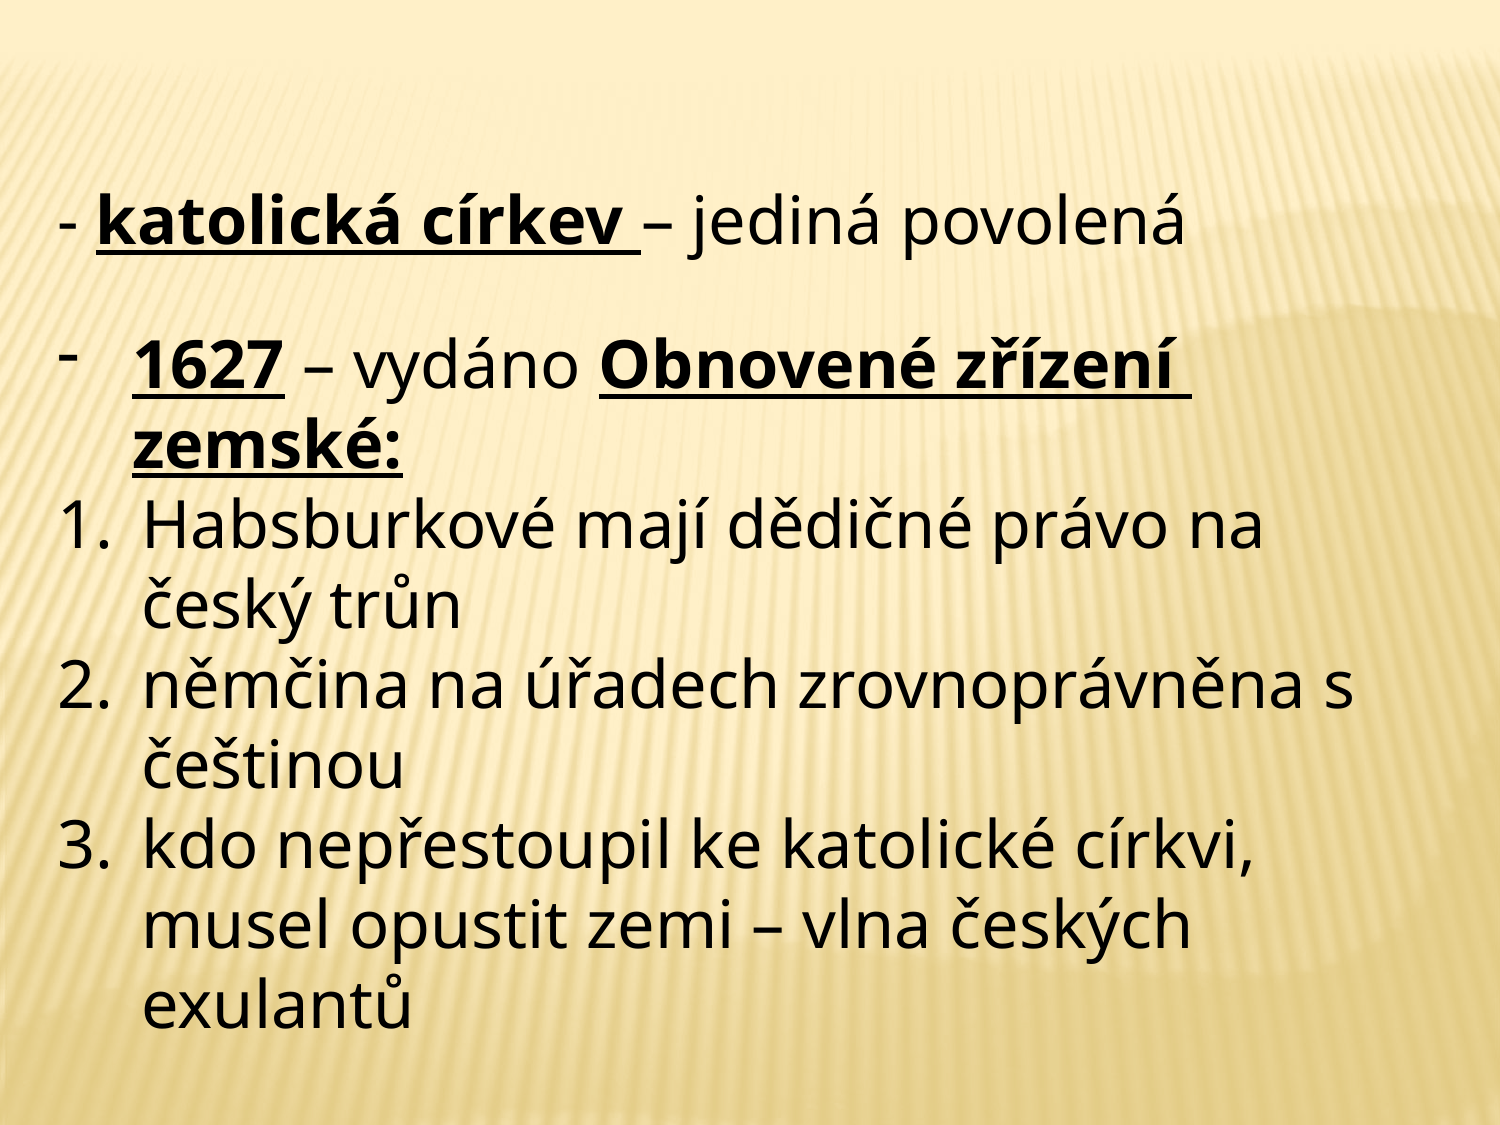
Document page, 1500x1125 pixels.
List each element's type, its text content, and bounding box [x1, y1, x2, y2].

text_box - katolická církev – jediná povolená [42, 170, 1224, 266]
text_box 1627 – vydáno Obnovené zřízení zemské: Habsburkové mají dědičné právo na český trůn němčina na úřadech zrovnoprávněna s češtinou kdo nepřestoupil ke katolické církvi, musel opustit zemi – vlna českých exulantů [42, 314, 1413, 1049]
